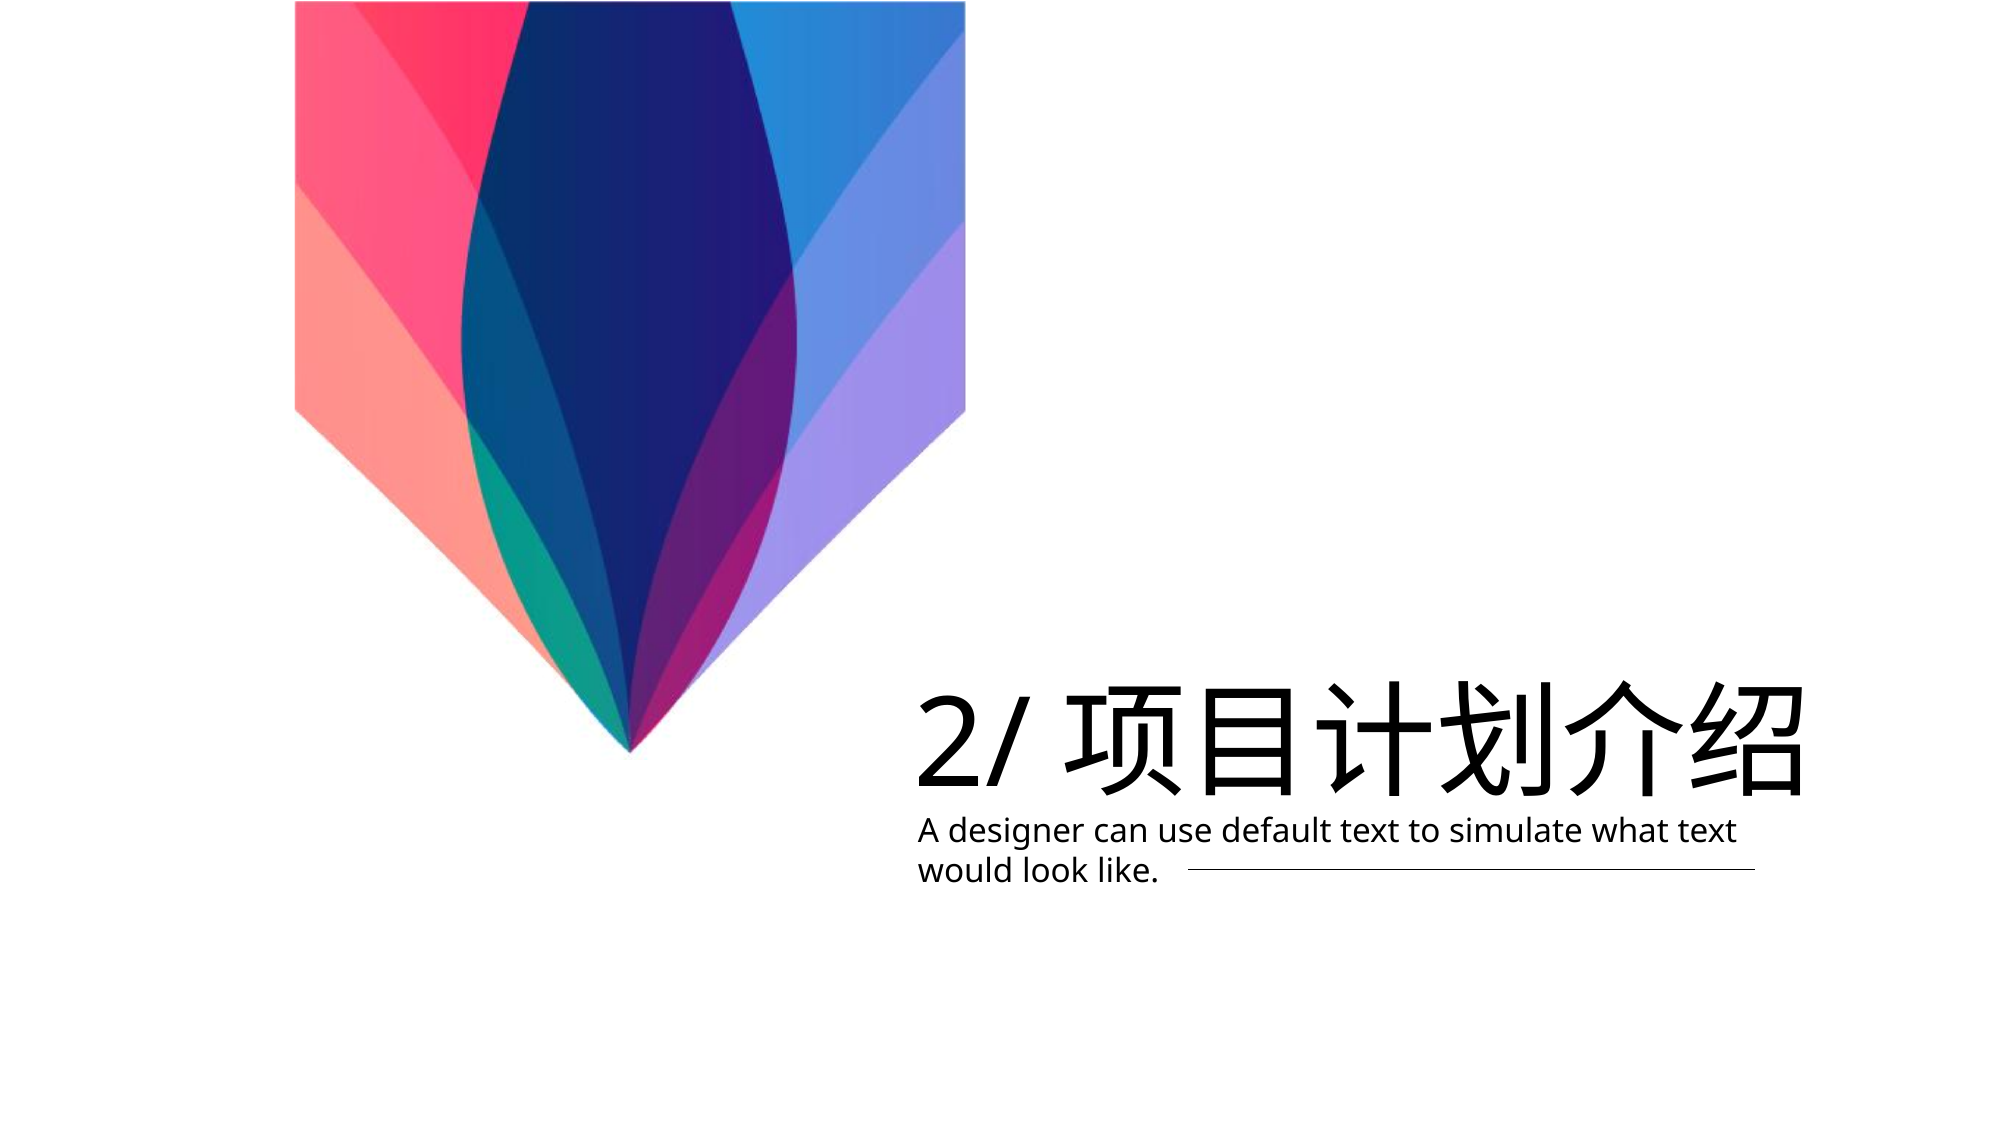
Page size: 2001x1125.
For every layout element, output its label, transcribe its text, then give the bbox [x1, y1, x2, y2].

picture [250, 1, 1010, 760]
text_box 2/项目计划介绍 [898, 653, 1873, 819]
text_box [903, 801, 1796, 898]
